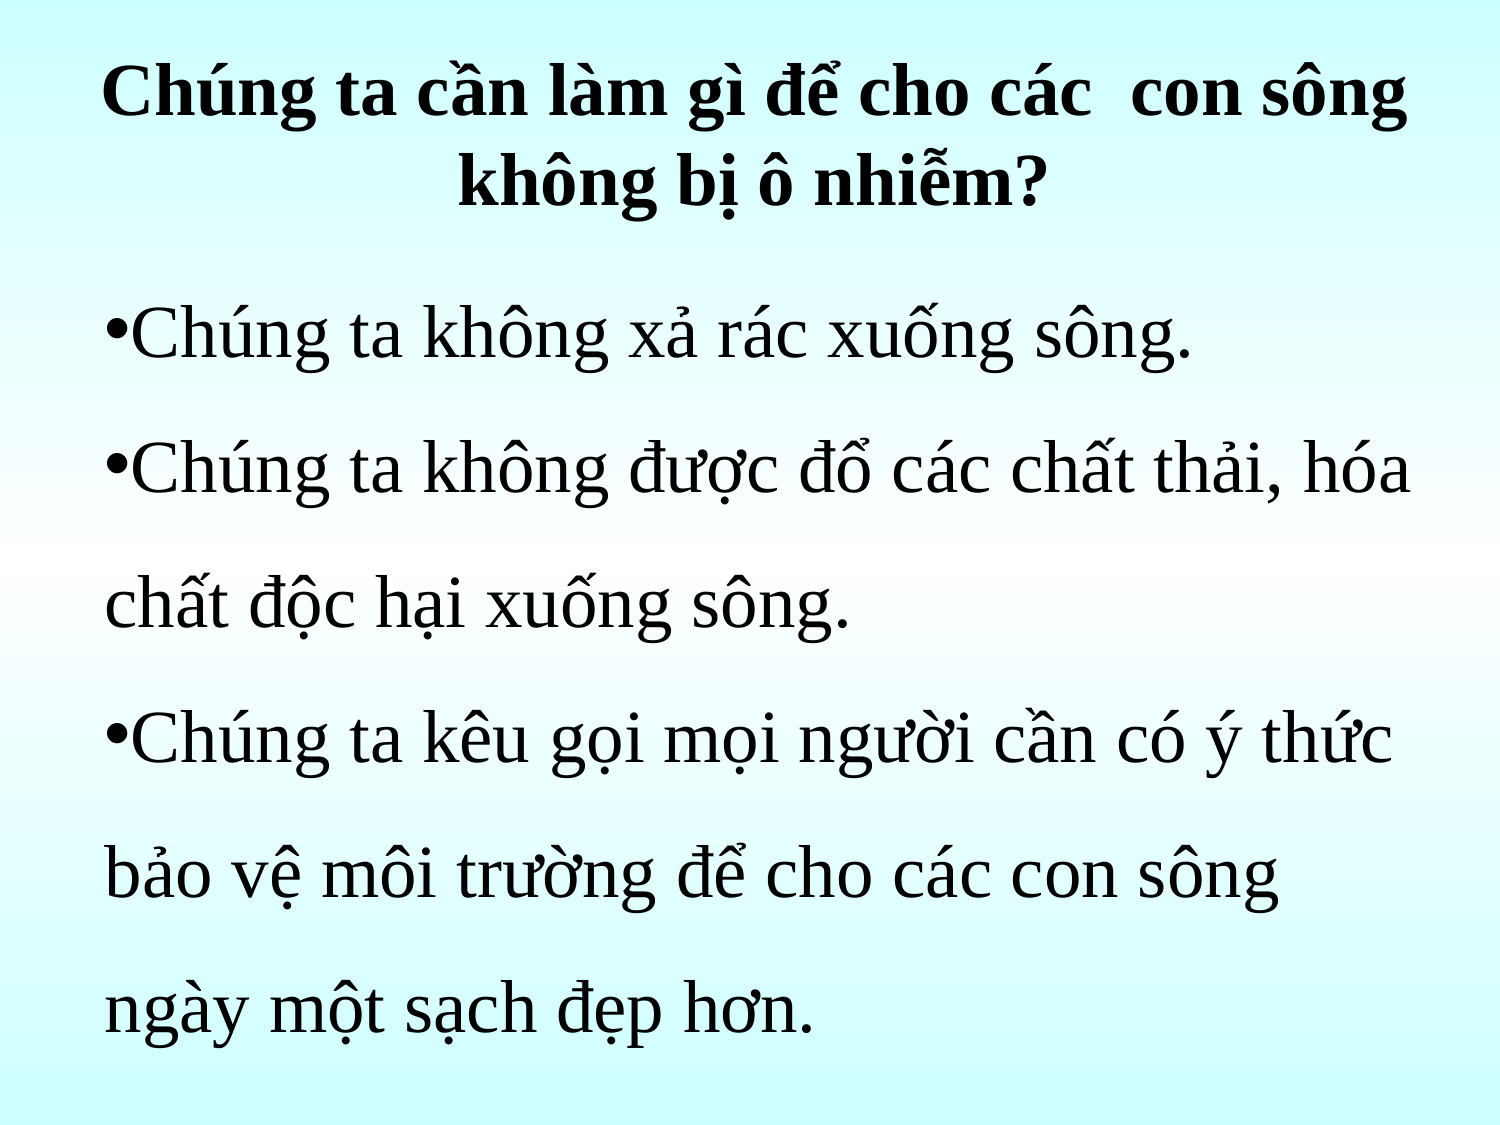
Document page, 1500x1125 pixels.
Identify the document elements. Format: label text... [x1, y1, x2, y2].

text_box Chúng ta cần làm gì để cho các con sông không bị ô nhiễm? [61, 32, 1447, 228]
text_box Chúng ta không xả rác xuống sông. Chúng ta không được đổ các chất thải, hóa chất độc hại xuống sông. Chúng ta kêu gọi mọi người cần có ý thức bảo vệ môi trường để cho các con sông ngày một sạch đẹp hơn. [89, 229, 1447, 1063]
